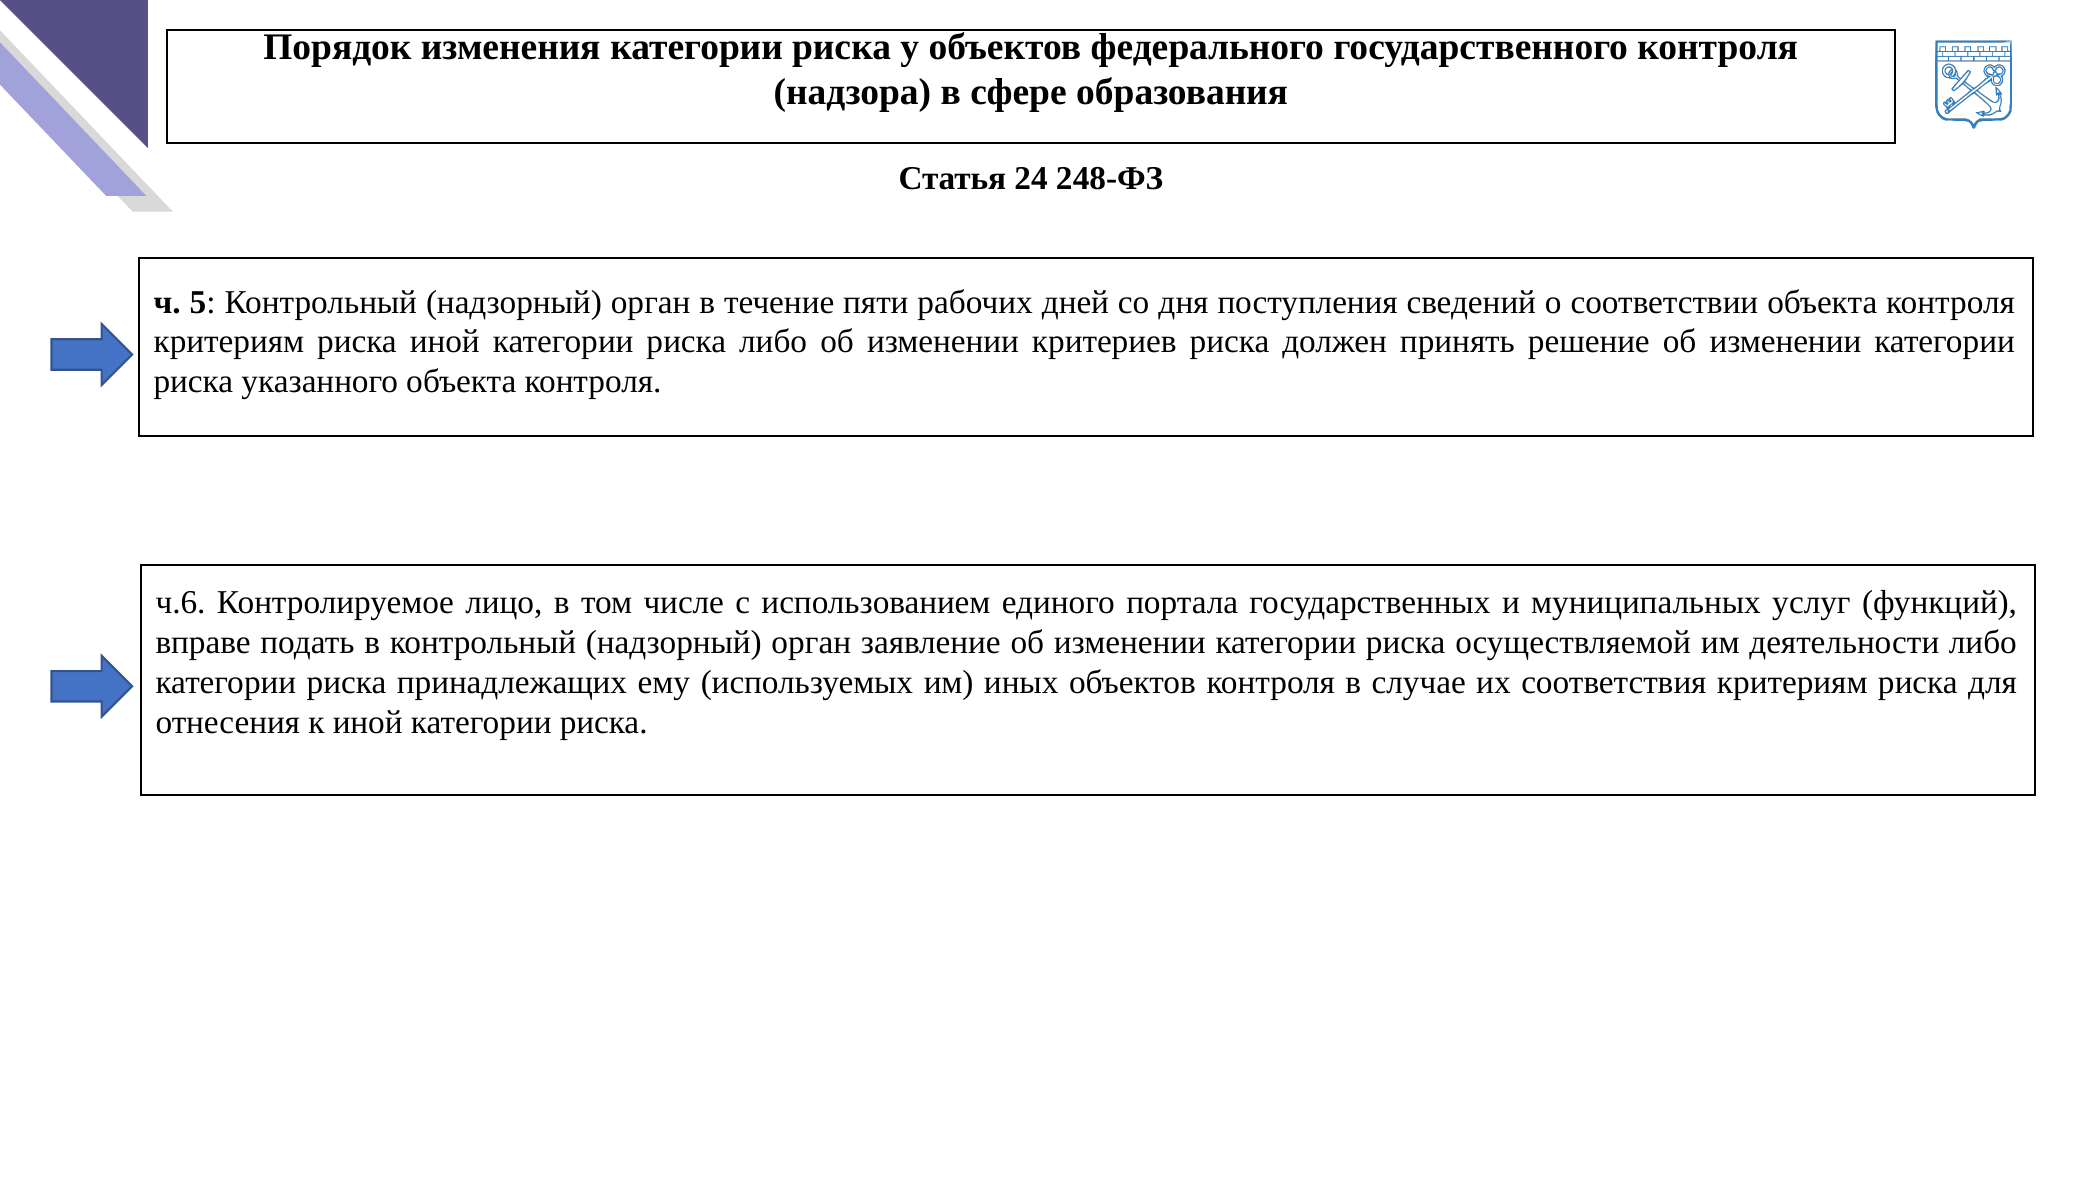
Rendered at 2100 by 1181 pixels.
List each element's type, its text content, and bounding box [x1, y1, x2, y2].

text_box [50, 653, 134, 720]
text_box ч. 5: Контрольный (надзорный) орган в течение пяти рабочих дней со дня поступления сведений о соответствии объекта контроля критериям риска иной категории риска либо об изменении критериев риска должен принять решение об изменении категории риска указанного объекта контроля. [138, 257, 2034, 437]
text_box [100, 111, 2071, 482]
text_box [50, 321, 134, 388]
text_box Порядок изменения категории риска у объектов федерального государственного контроля (надзора) в сфере образования Статья 24 248-ФЗ [166, 29, 1896, 144]
picture [1935, 40, 2012, 129]
text_box [1907, 16, 2050, 111]
text_box ч.6. Контролируемое лицо, в том числе с использованием единого портала государственных и муниципальных услуг (функций), вправе подать в контрольный (надзорный) орган заявление об изменении категории риска осуществляемой им деятельности либо категории риска принадлежащих ему (используемых им) иных объектов контроля в случае их соответствия критериям риска для отнесения к иной категории риска. [140, 564, 2036, 796]
